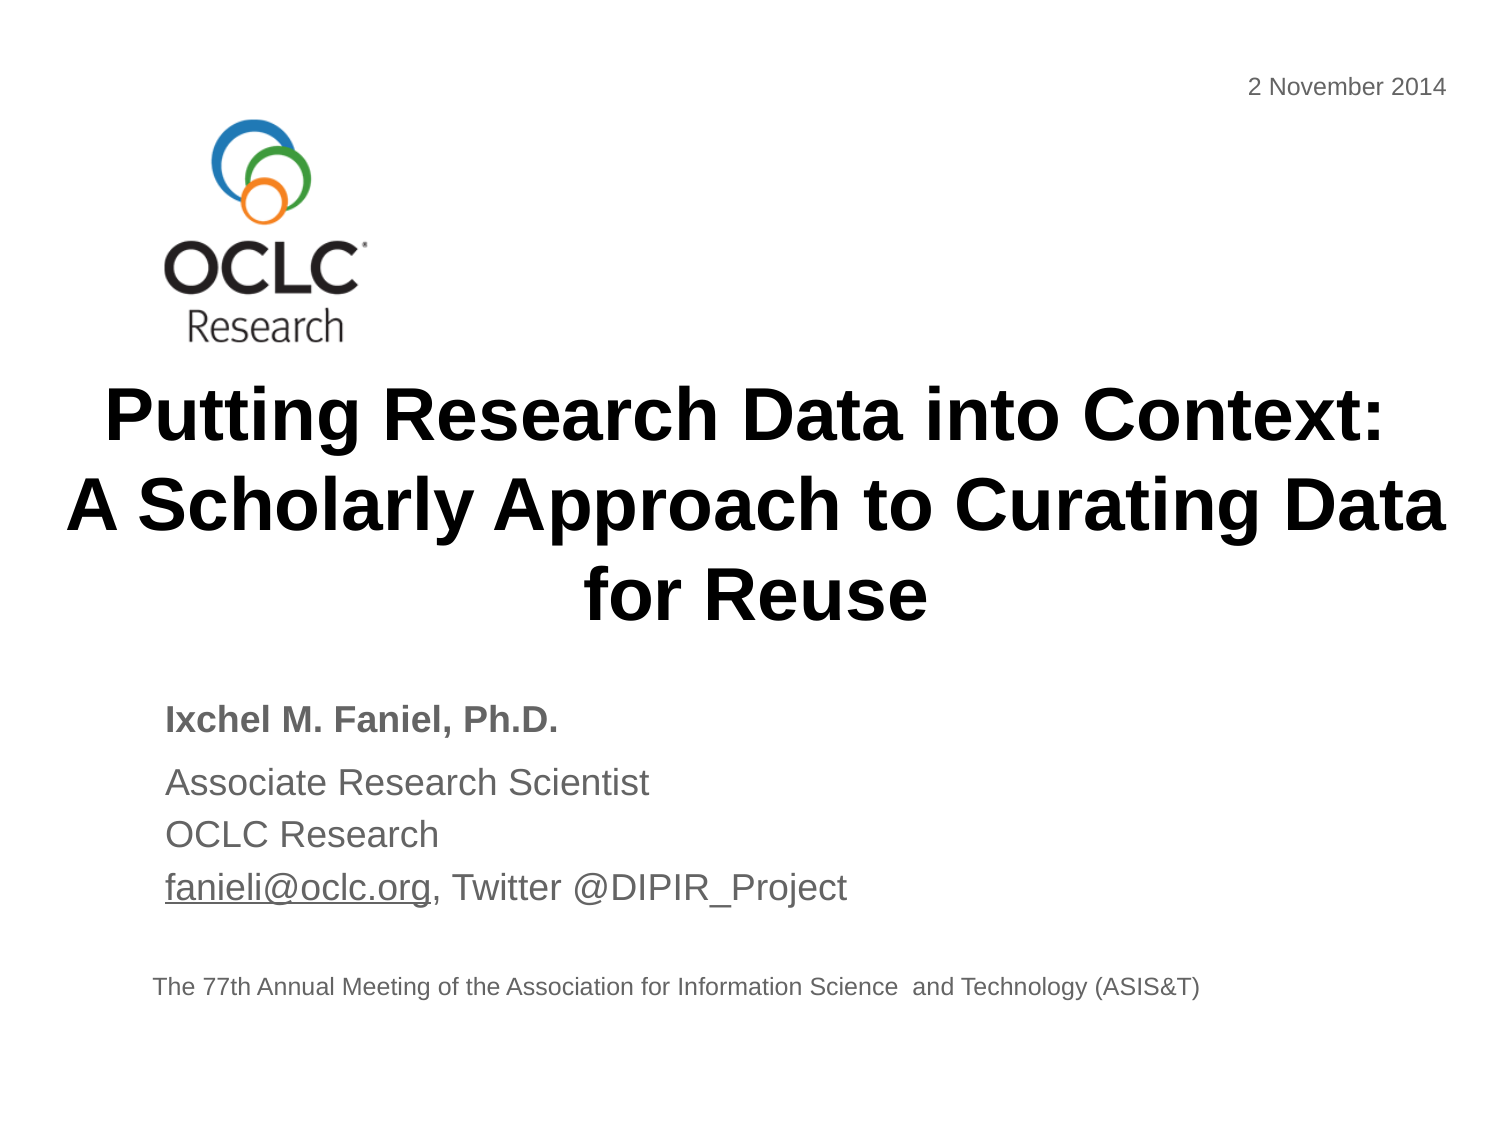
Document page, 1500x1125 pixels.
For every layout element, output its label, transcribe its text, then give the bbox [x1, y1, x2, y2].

list 2 November 2014 [750, 62, 1463, 113]
list Associate Research Scientist OCLC Research fanieli@oclc.org, Twitter @DIPIR_Project [150, 750, 975, 938]
list The 77th Annual Meeting of the Association for Information Science and Technology (ASIS&T) [137, 962, 1463, 1013]
list Ixchel M. Faniel, Ph.D. [150, 687, 863, 750]
title Putting Research Data into Context: A Scholarly Approach to Curating Data for Reuse [50, 337, 1463, 663]
picture [132, 87, 400, 337]
